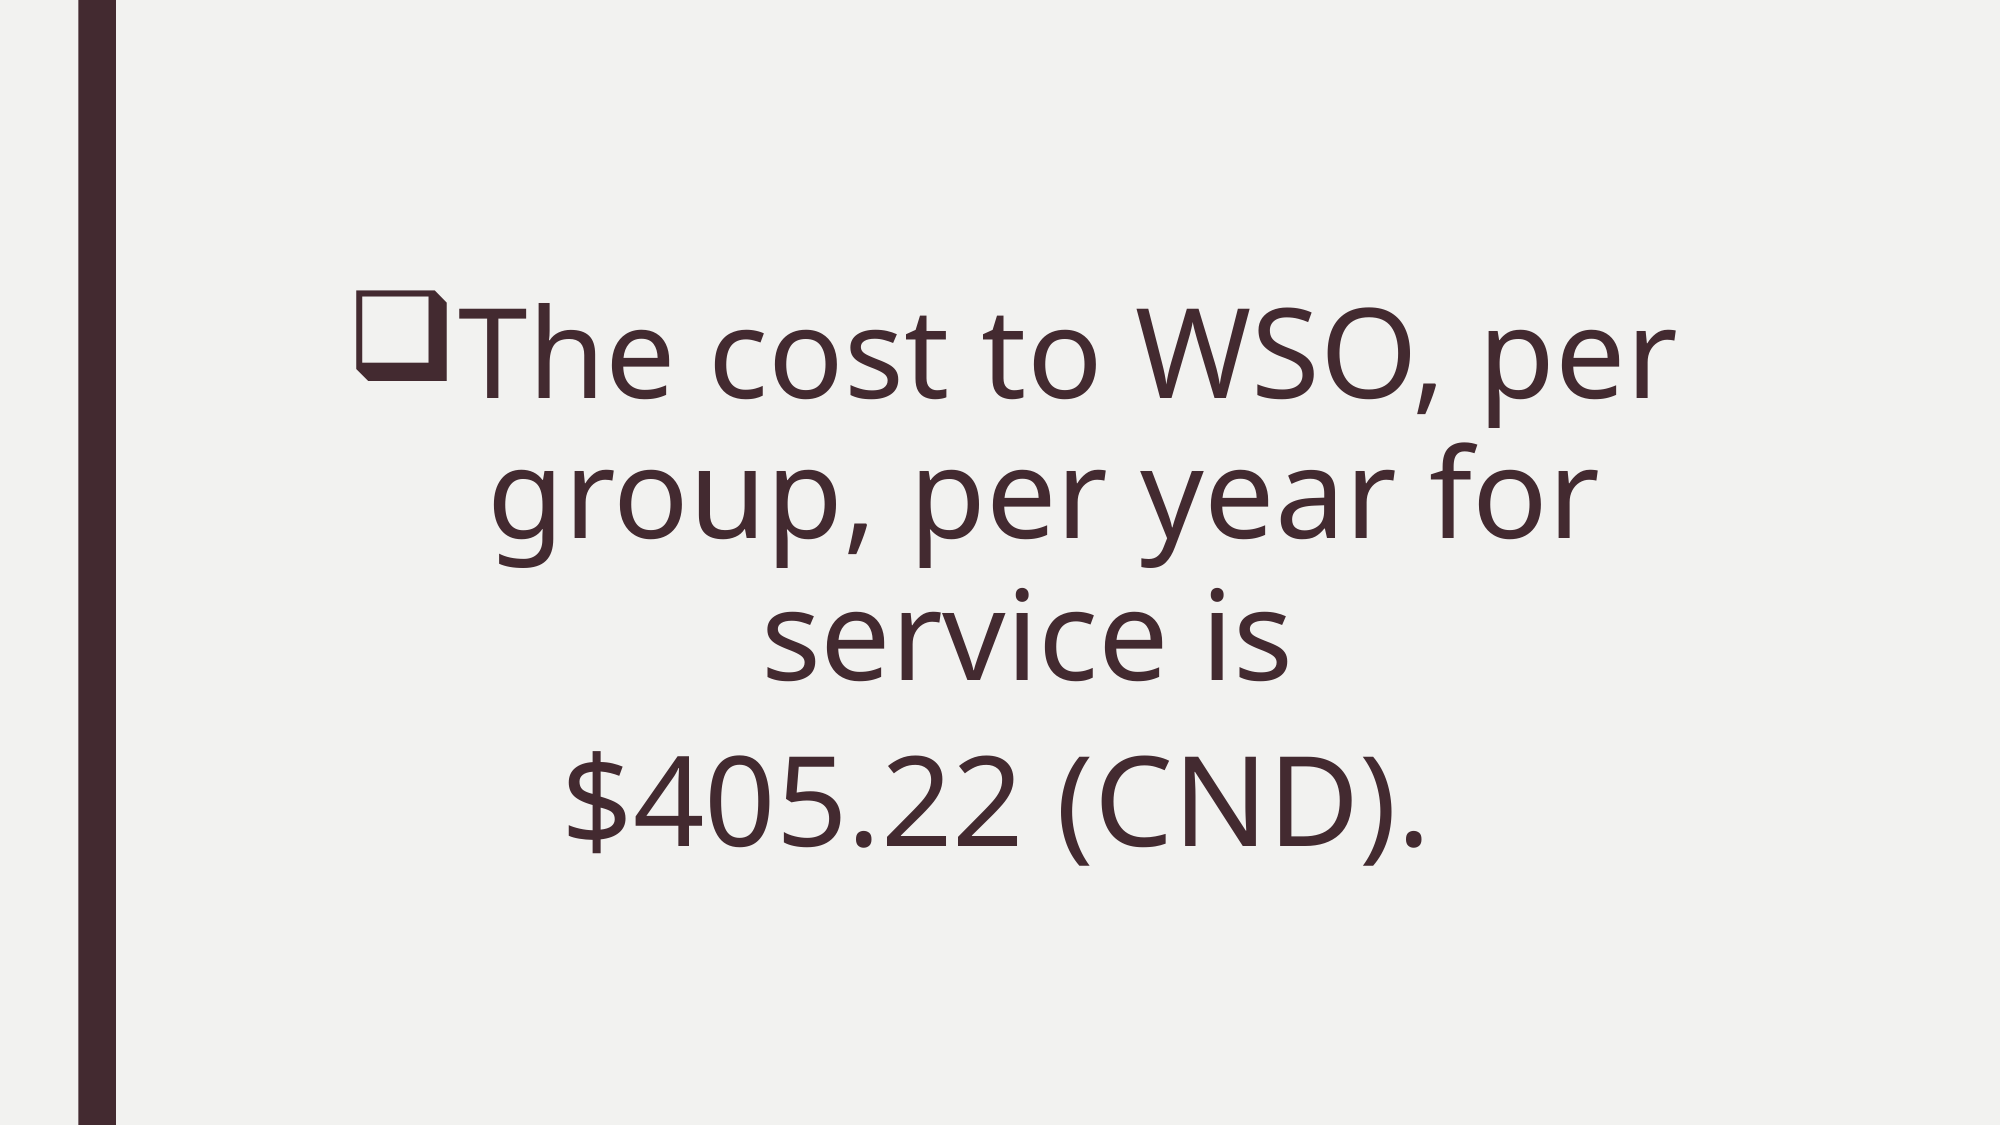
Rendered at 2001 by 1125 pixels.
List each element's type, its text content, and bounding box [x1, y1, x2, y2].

list The cost to WSO, per group, per year for service is $405.22 (CND). [225, 277, 1800, 963]
